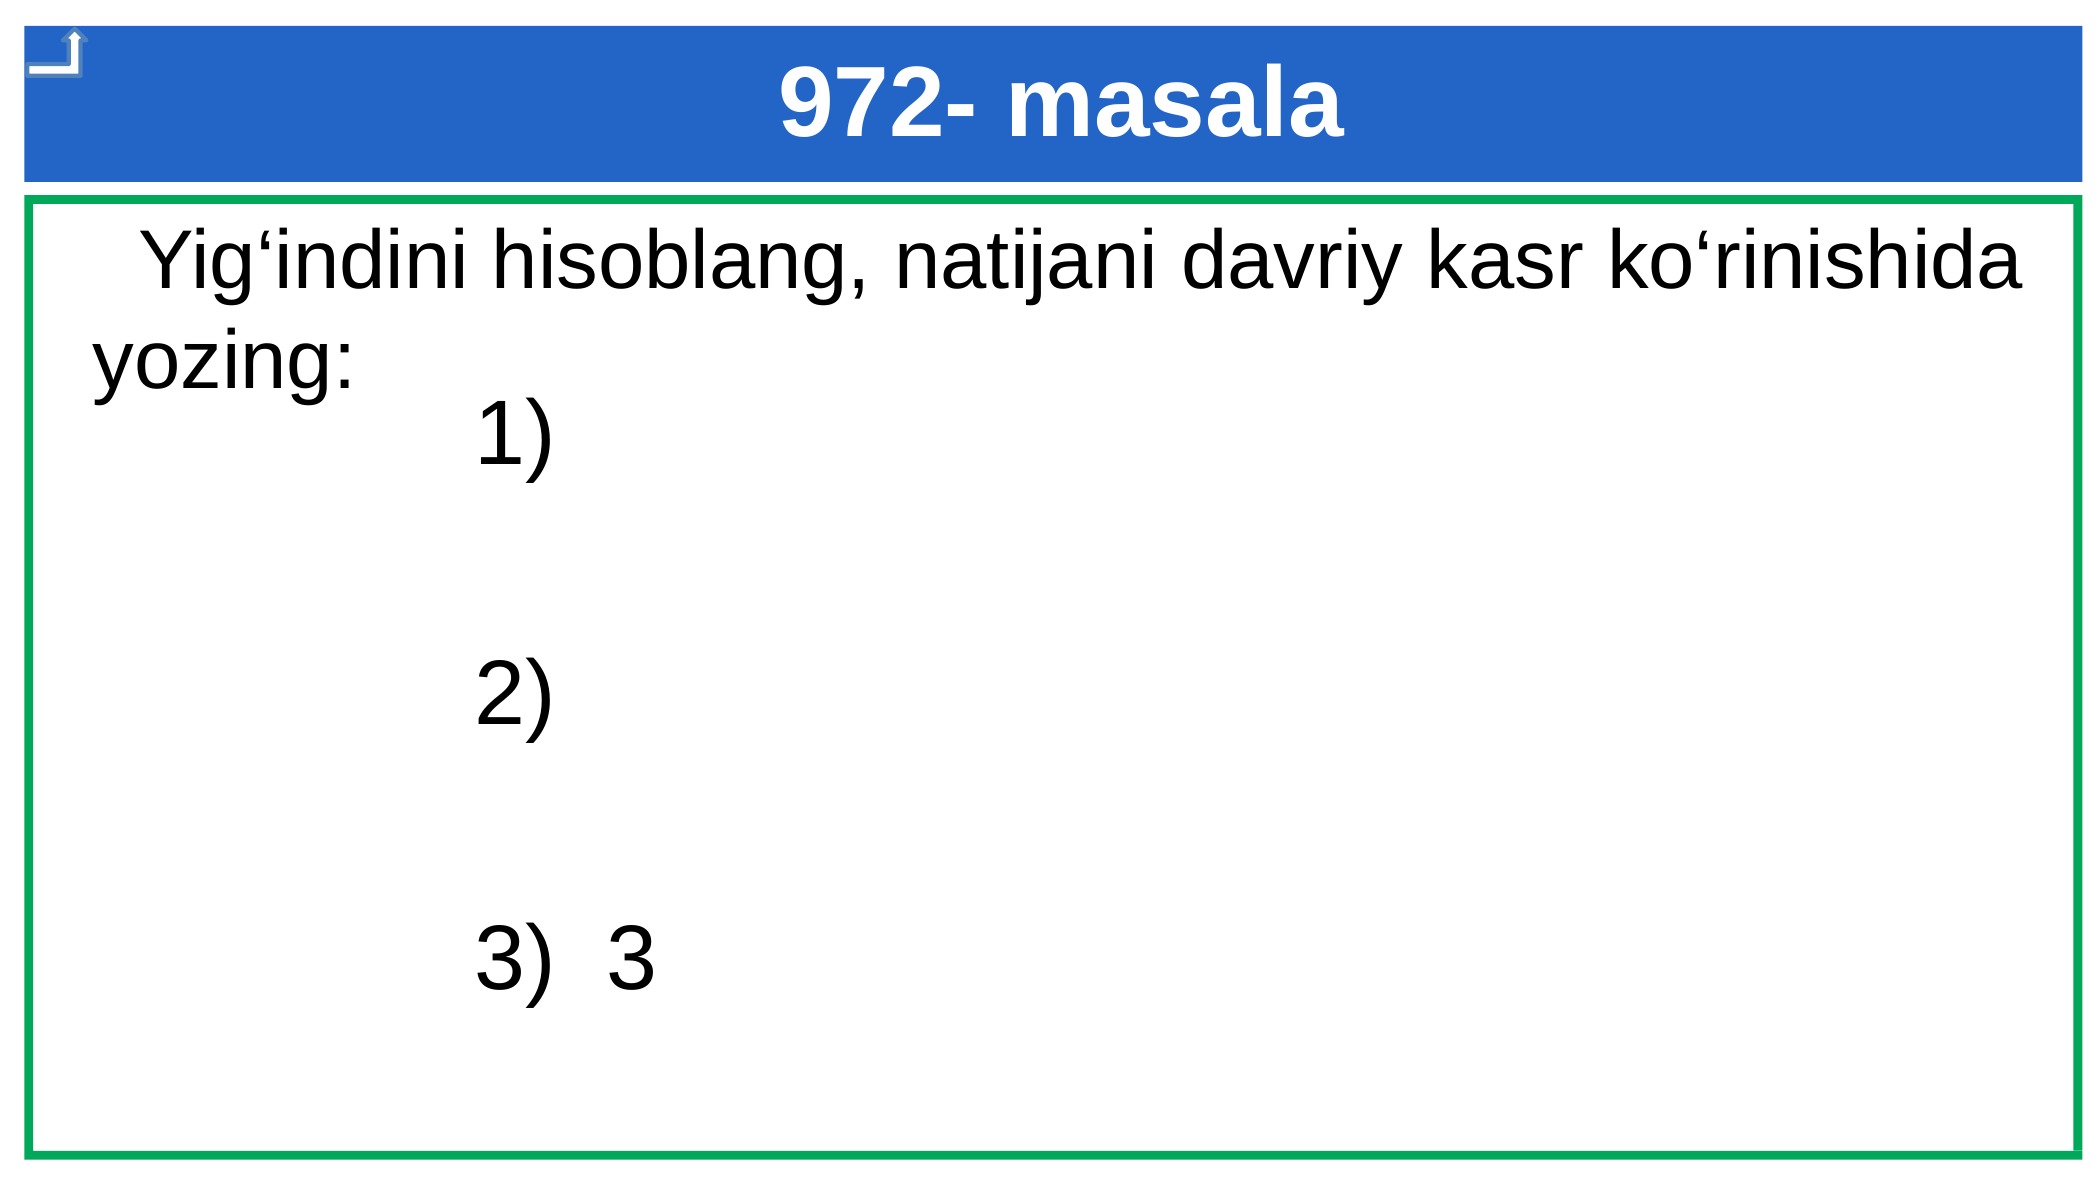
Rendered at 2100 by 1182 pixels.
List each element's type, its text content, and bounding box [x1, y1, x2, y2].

text_box 972- masala [763, 29, 1360, 165]
text_box [25, 26, 89, 78]
text_box Yig‘indini hisoblang, natijani davriy kasr ko‘rinishida yozing: [77, 197, 2046, 413]
